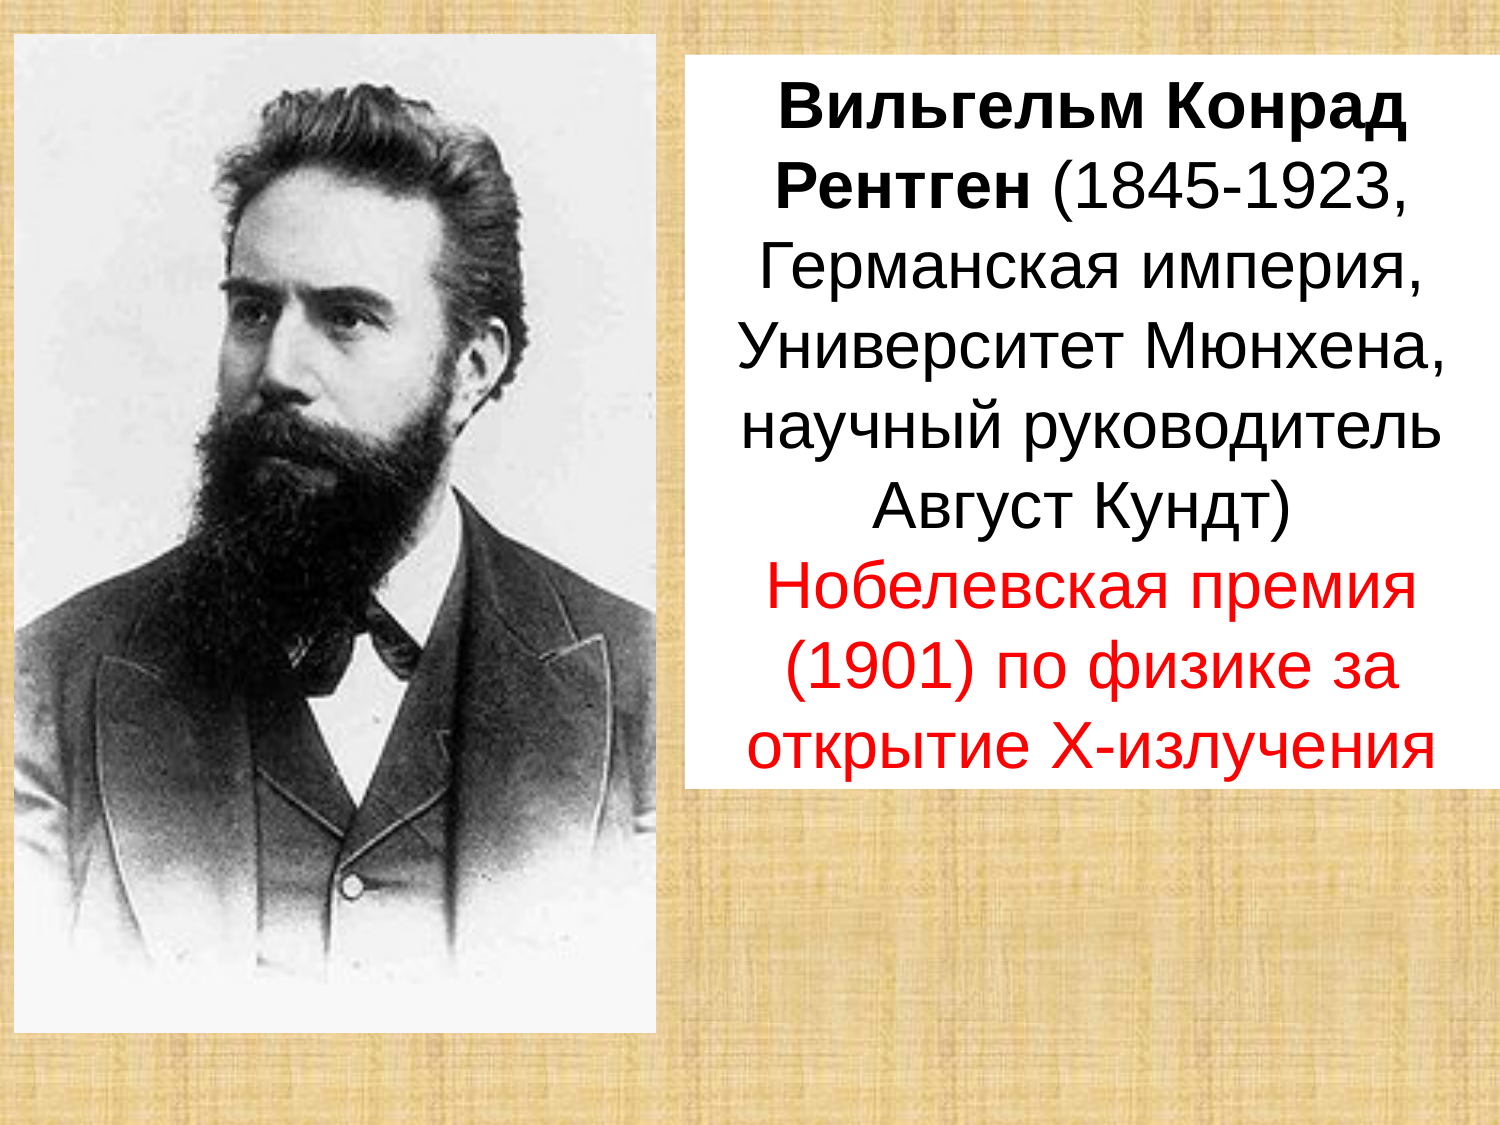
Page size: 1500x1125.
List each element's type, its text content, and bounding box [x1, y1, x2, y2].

text_box Вильгельм Конрад Рентген (1845-1923, Германская империя, Университет Мюнхена, научный руководитель Август Кундт) Нобелевская премия (1901) по физике за открытие X-излучения [684, 54, 1500, 789]
picture [0, 0, 1500, 1125]
